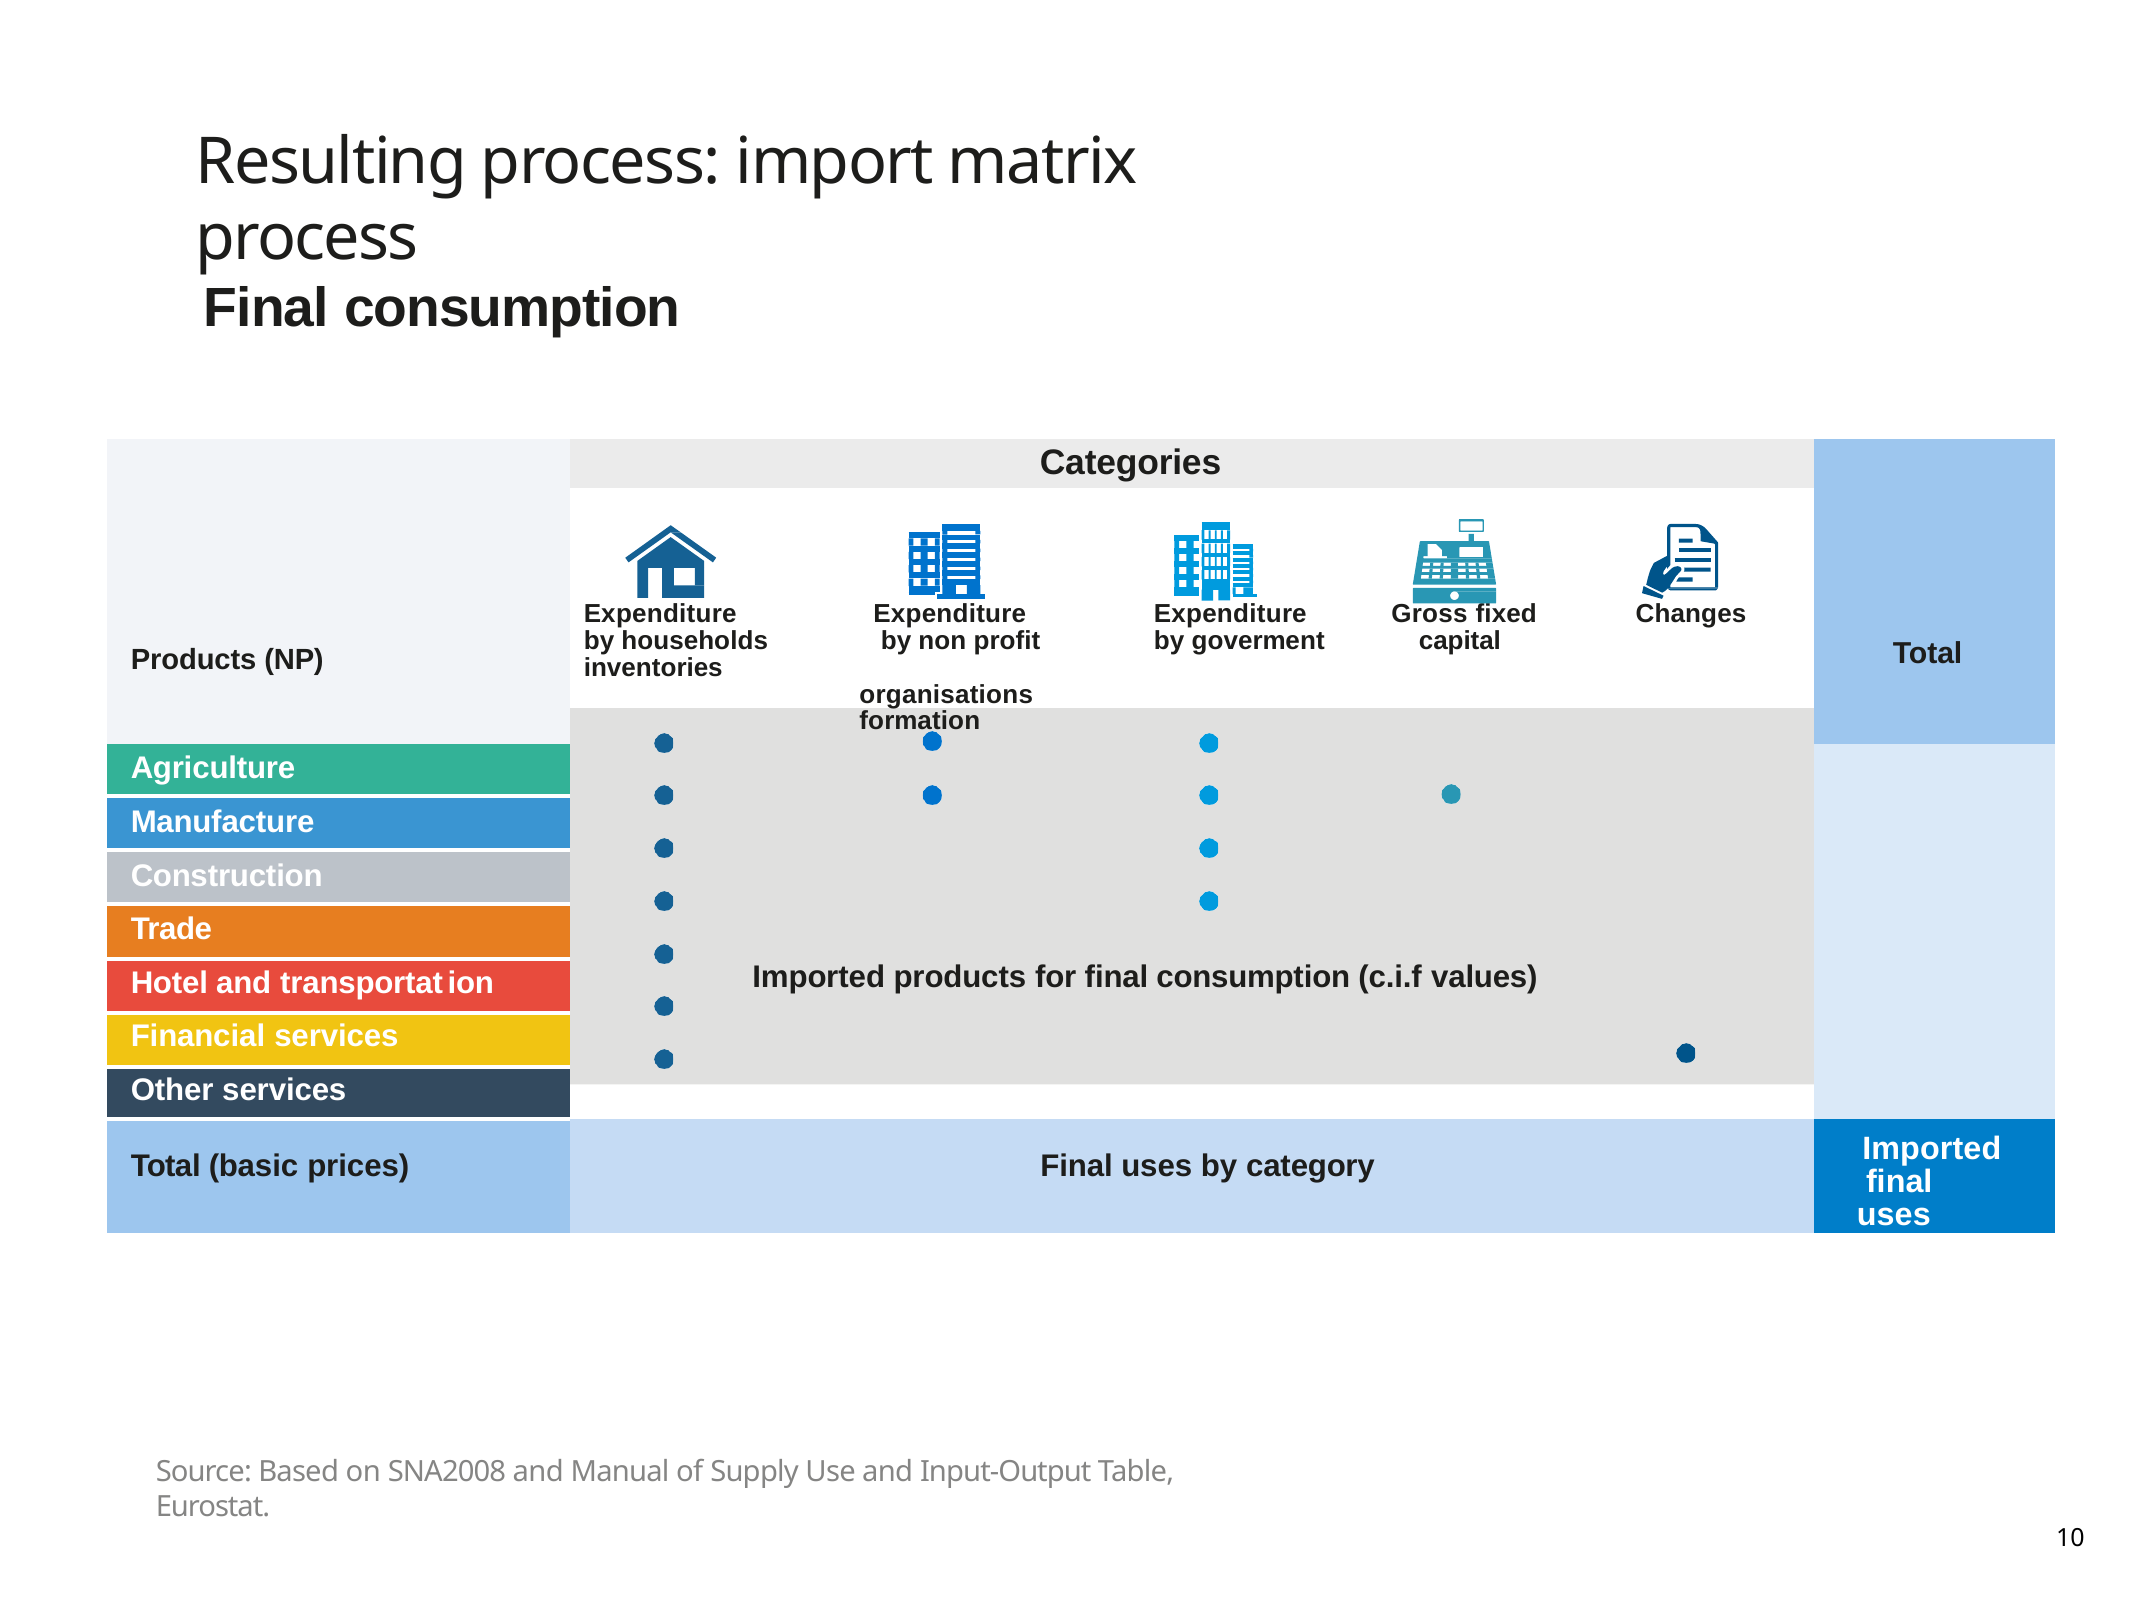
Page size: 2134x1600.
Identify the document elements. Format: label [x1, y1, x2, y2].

text_box [1174, 567, 1180, 575]
text_box [1227, 530, 1231, 540]
text_box [920, 578, 928, 586]
text_box [1227, 556, 1231, 567]
text_box [934, 538, 940, 546]
text_box [942, 585, 956, 595]
text_box [1174, 553, 1180, 561]
text_box [1186, 553, 1194, 561]
text_box [654, 838, 674, 858]
slide_number [2052, 1528, 2089, 1600]
table_header [107, 439, 2055, 744]
text_box [654, 944, 674, 964]
text_box [1174, 580, 1180, 587]
text_box [1199, 785, 1219, 805]
text_box [1676, 1043, 1696, 1063]
title [193, 117, 1317, 388]
text_box [654, 996, 674, 1016]
text_box [1186, 580, 1194, 588]
table_cell [107, 488, 2055, 1233]
text_box [1218, 589, 1231, 601]
text_box [908, 578, 914, 586]
text_box [920, 538, 928, 546]
text_box [934, 565, 940, 573]
text_box [1642, 523, 1719, 599]
text_box [1201, 530, 1205, 540]
text_box [1441, 784, 1461, 804]
text_box [654, 733, 674, 753]
text_box [1199, 838, 1219, 858]
text_box [922, 731, 942, 752]
text_box [625, 525, 717, 563]
text_box [637, 537, 705, 598]
text_box [920, 565, 928, 573]
text_box [153, 1450, 1255, 1523]
text_box [1201, 543, 1205, 553]
text_box [1186, 567, 1194, 575]
text_box [1199, 891, 1219, 911]
text_box [1232, 561, 1254, 566]
text_box [1174, 540, 1180, 548]
text_box [1186, 540, 1194, 548]
text_box [908, 551, 914, 559]
text_box [654, 1049, 674, 1069]
text_box [1243, 587, 1253, 594]
text_box [1201, 570, 1205, 580]
text_box [920, 551, 928, 559]
text_box [922, 785, 942, 805]
text_box [934, 551, 940, 559]
text_box [1412, 533, 1497, 585]
text_box [908, 538, 914, 546]
text_box [966, 585, 981, 595]
text_box [1201, 589, 1214, 601]
text_box [1227, 570, 1231, 580]
text_box [654, 785, 674, 805]
text_box [1458, 519, 1484, 532]
text_box [1201, 556, 1205, 567]
text_box [1199, 733, 1219, 753]
text_box [908, 565, 914, 573]
text_box [1412, 587, 1497, 604]
text_box [934, 578, 940, 586]
text_box [1227, 543, 1231, 553]
text_box [654, 891, 674, 911]
